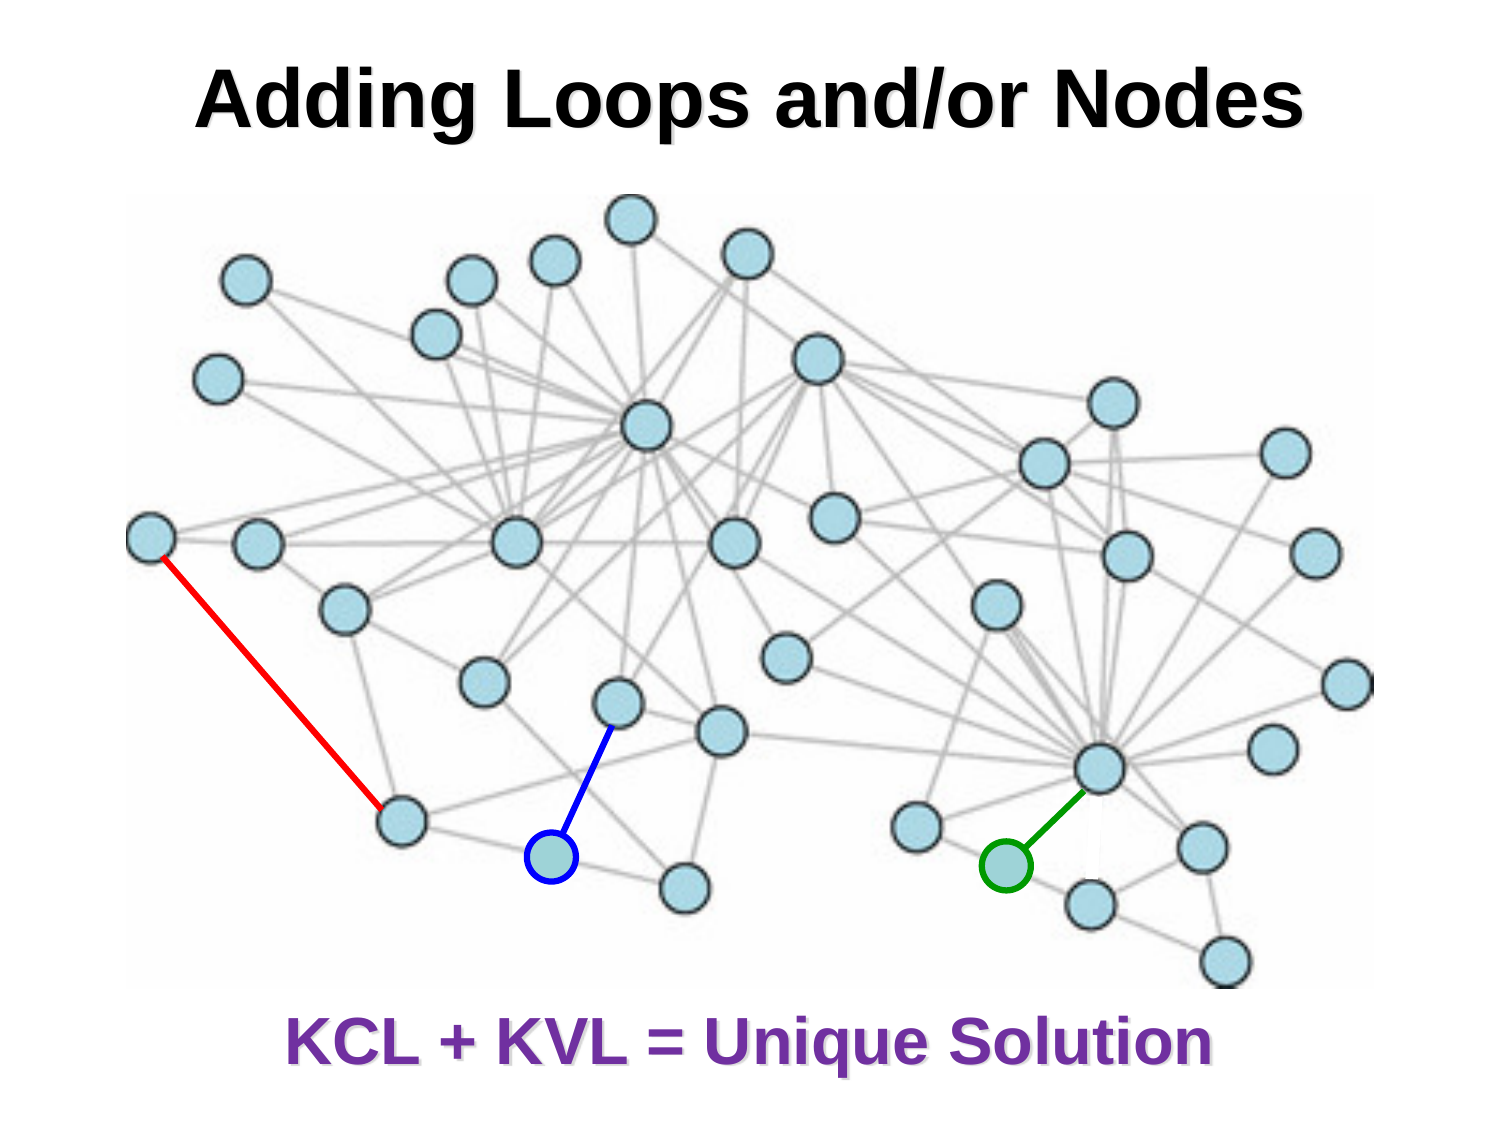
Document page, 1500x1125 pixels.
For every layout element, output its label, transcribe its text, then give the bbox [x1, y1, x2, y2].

title Adding Loops and/or Nodes [0, 24, 1500, 163]
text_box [558, 725, 613, 842]
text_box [1091, 796, 1097, 880]
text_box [161, 556, 382, 811]
text_box KCL + KVL = Unique Solution [0, 988, 1500, 1087]
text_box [1006, 790, 1085, 867]
picture [125, 193, 1375, 989]
